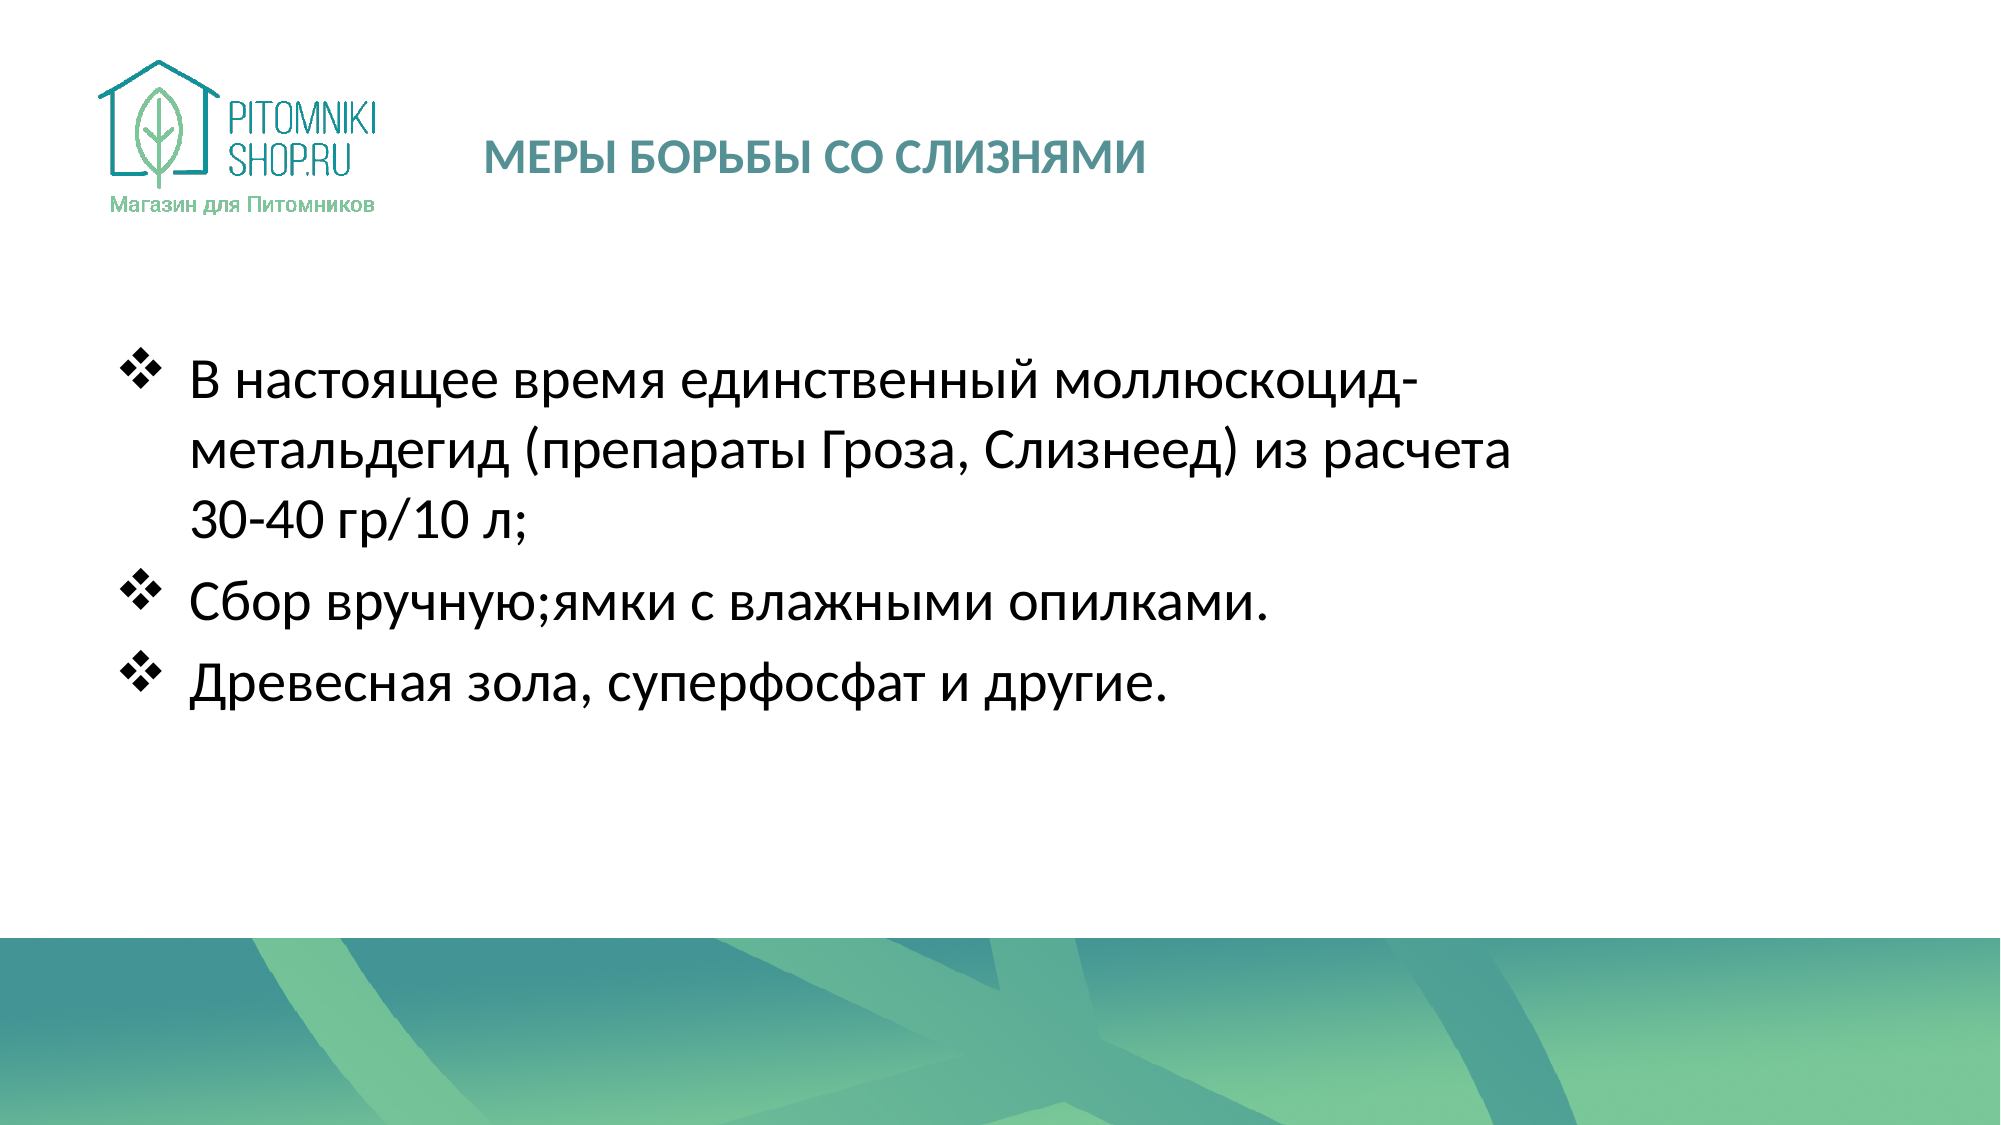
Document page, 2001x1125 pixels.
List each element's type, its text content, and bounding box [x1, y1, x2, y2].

list В настоящее время единственный моллюскоцид-метальдегид (препараты Гроза, Слизнеед) из расчета 30-40 гр/10 л; Сбор вручную;ямки с влажными опилками. Древесная зола, суперфосфат и другие. [99, 333, 1539, 792]
text_box МЕРЫ БОРЬБЫ СО СЛИЗНЯМИ [469, 121, 1597, 185]
picture [0, 0, 2001, 1125]
